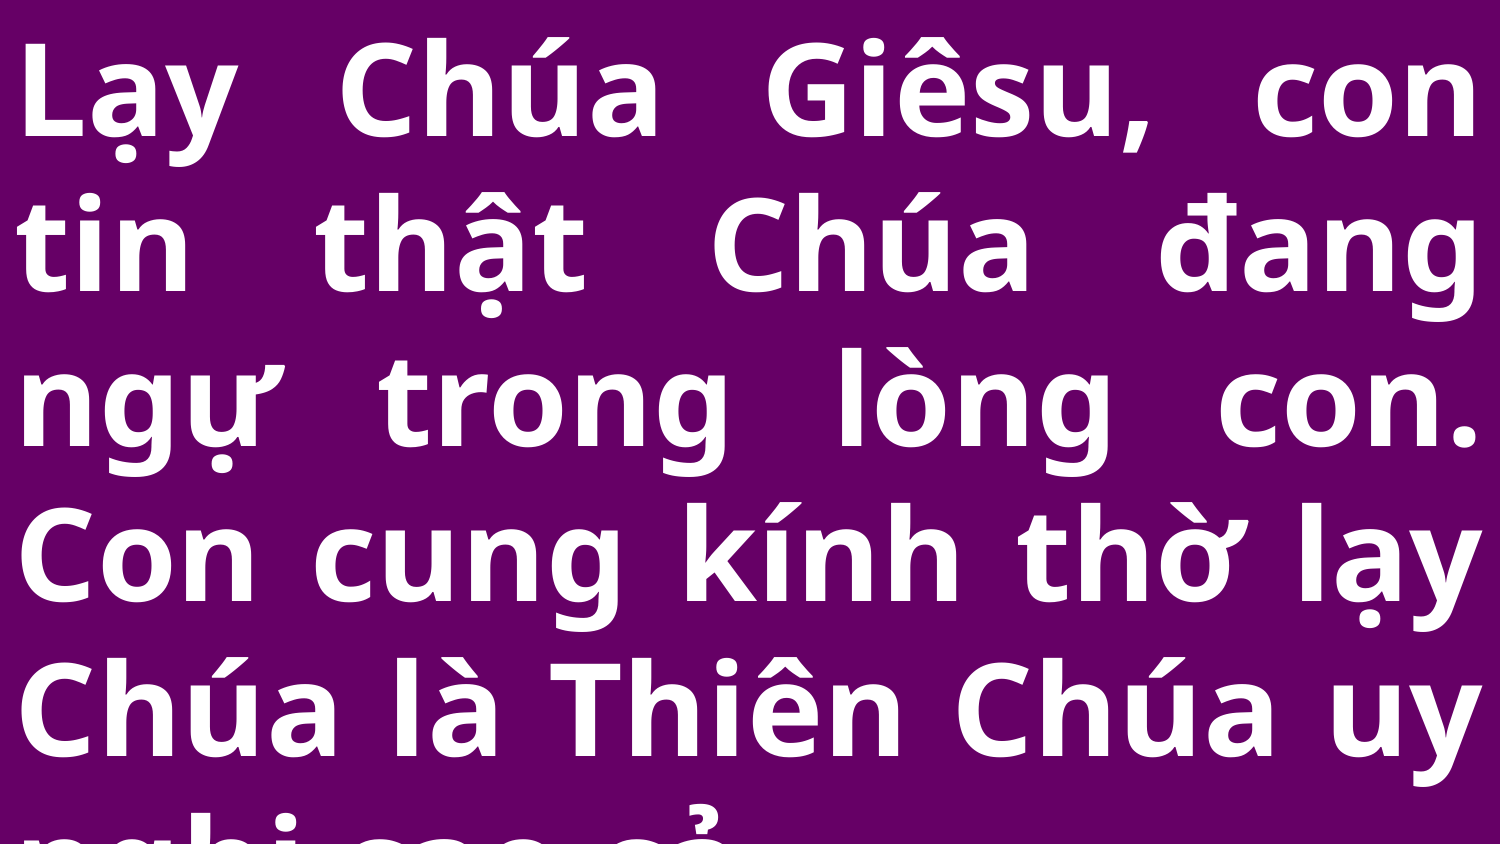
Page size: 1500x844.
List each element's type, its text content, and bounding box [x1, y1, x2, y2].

text_box Lạy Chúa Giêsu, con tin thật Chúa đang ngự trong lòng con. Con cung kính thờ lạy Chúa là Thiên Chúa uy nghi cao cả. [0, 0, 1500, 844]
